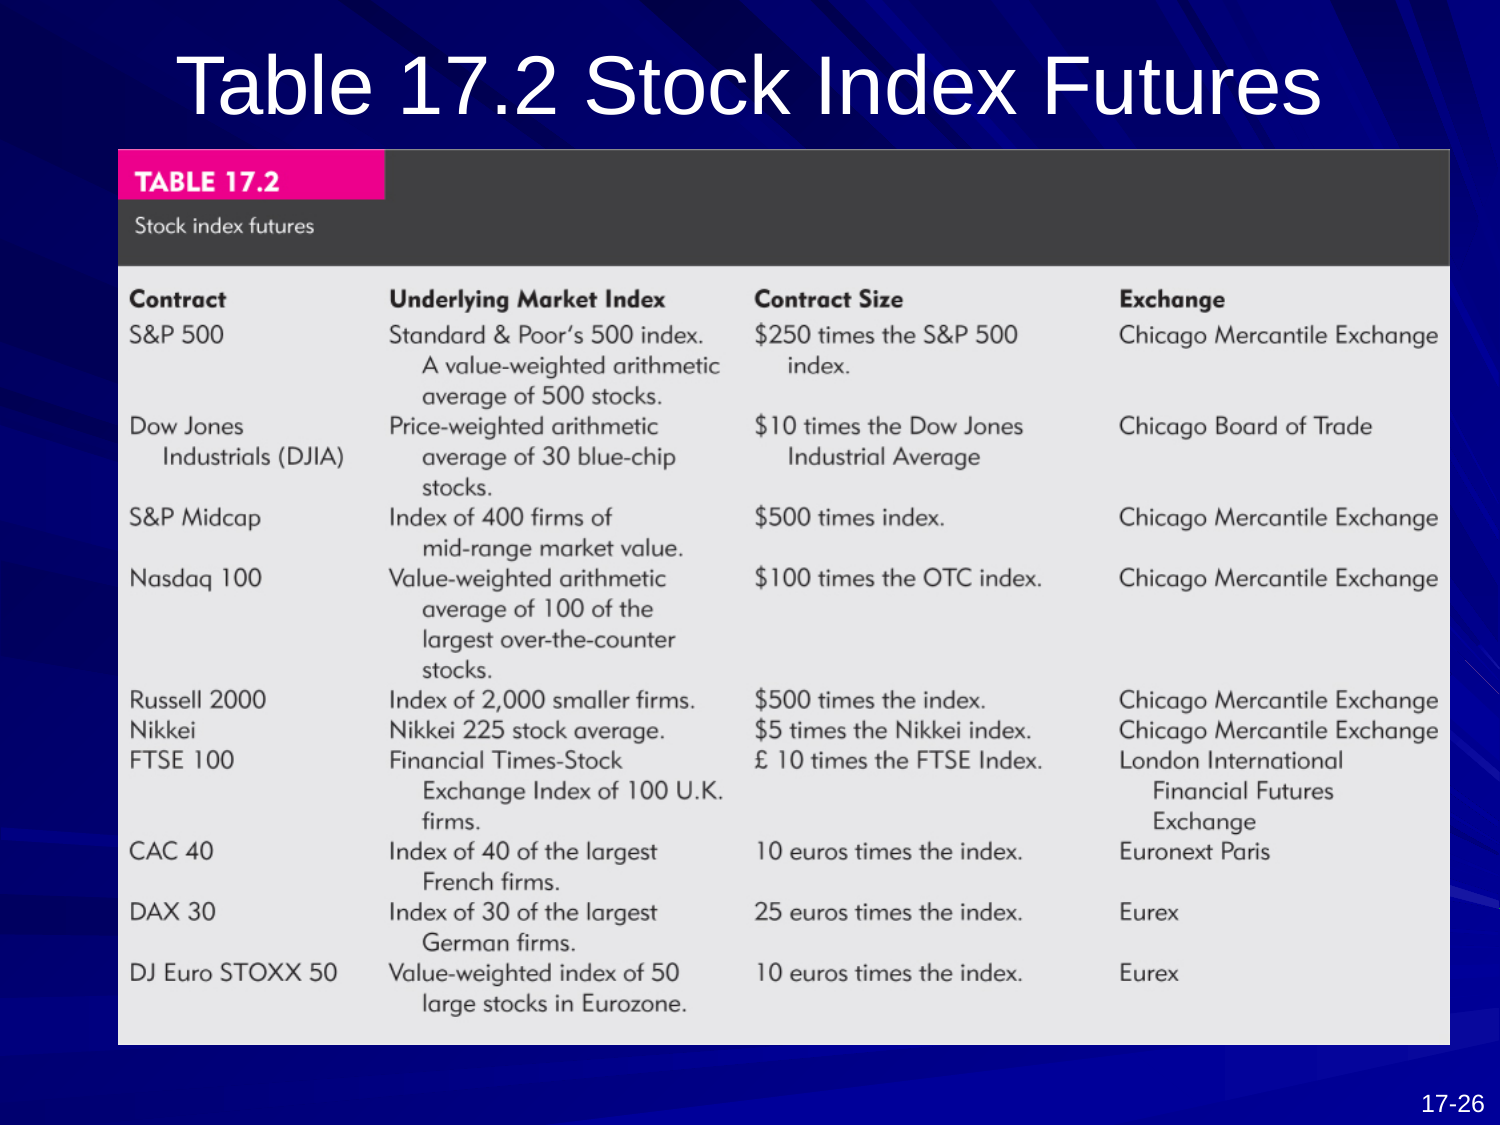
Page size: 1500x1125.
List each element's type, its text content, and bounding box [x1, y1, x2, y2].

title Table 17.2 Stock Index Futures [0, 0, 1500, 175]
picture [118, 149, 1451, 1045]
